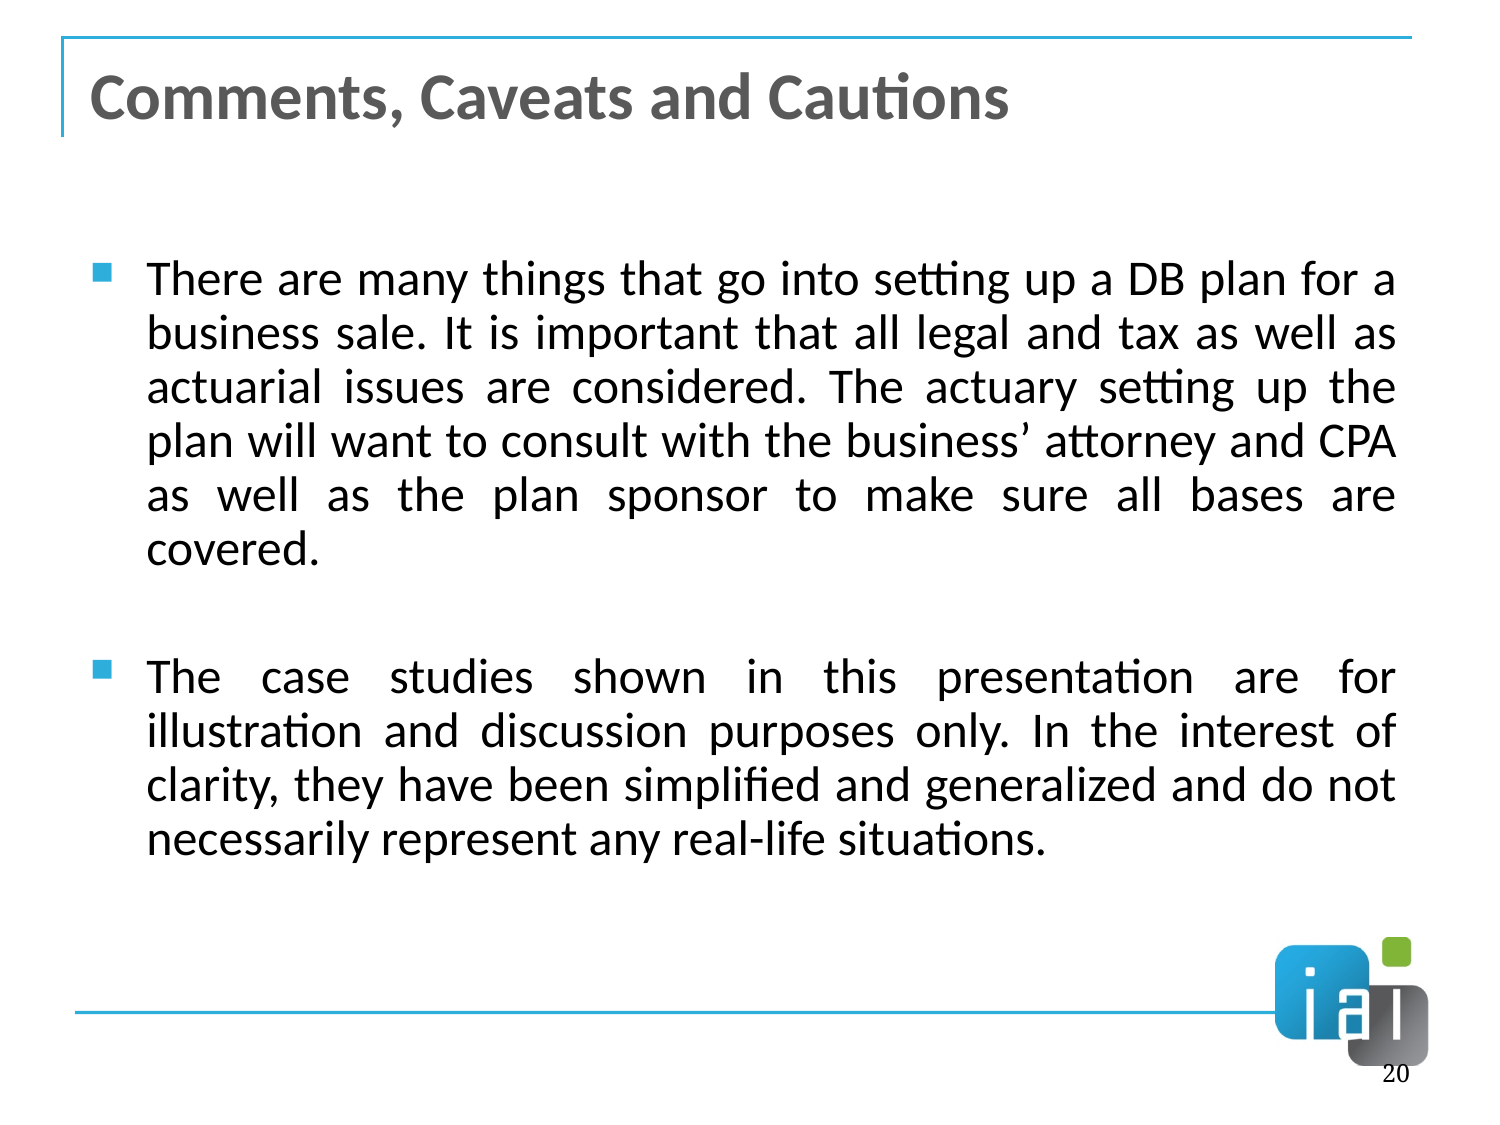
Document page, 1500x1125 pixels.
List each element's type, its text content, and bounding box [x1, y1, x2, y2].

picture [1274, 937, 1430, 1066]
list There are many things that go into setting up a DB plan for a business sale. It is important that all legal and tax as well as actuarial issues are considered. The actuary setting up the plan will want to consult with the business’ attorney and CPA as well as the plan sponsor to make sure all bases are covered. The case studies shown in this presentation are for illustration and discussion purposes only. In the interest of clarity, they have been simplified and generalized and do not necessarily represent any real-life situations. [74, 174, 1413, 919]
title Comments, Caveats and Cautions [74, 45, 1426, 233]
slide_number 20 [1074, 1023, 1426, 1100]
